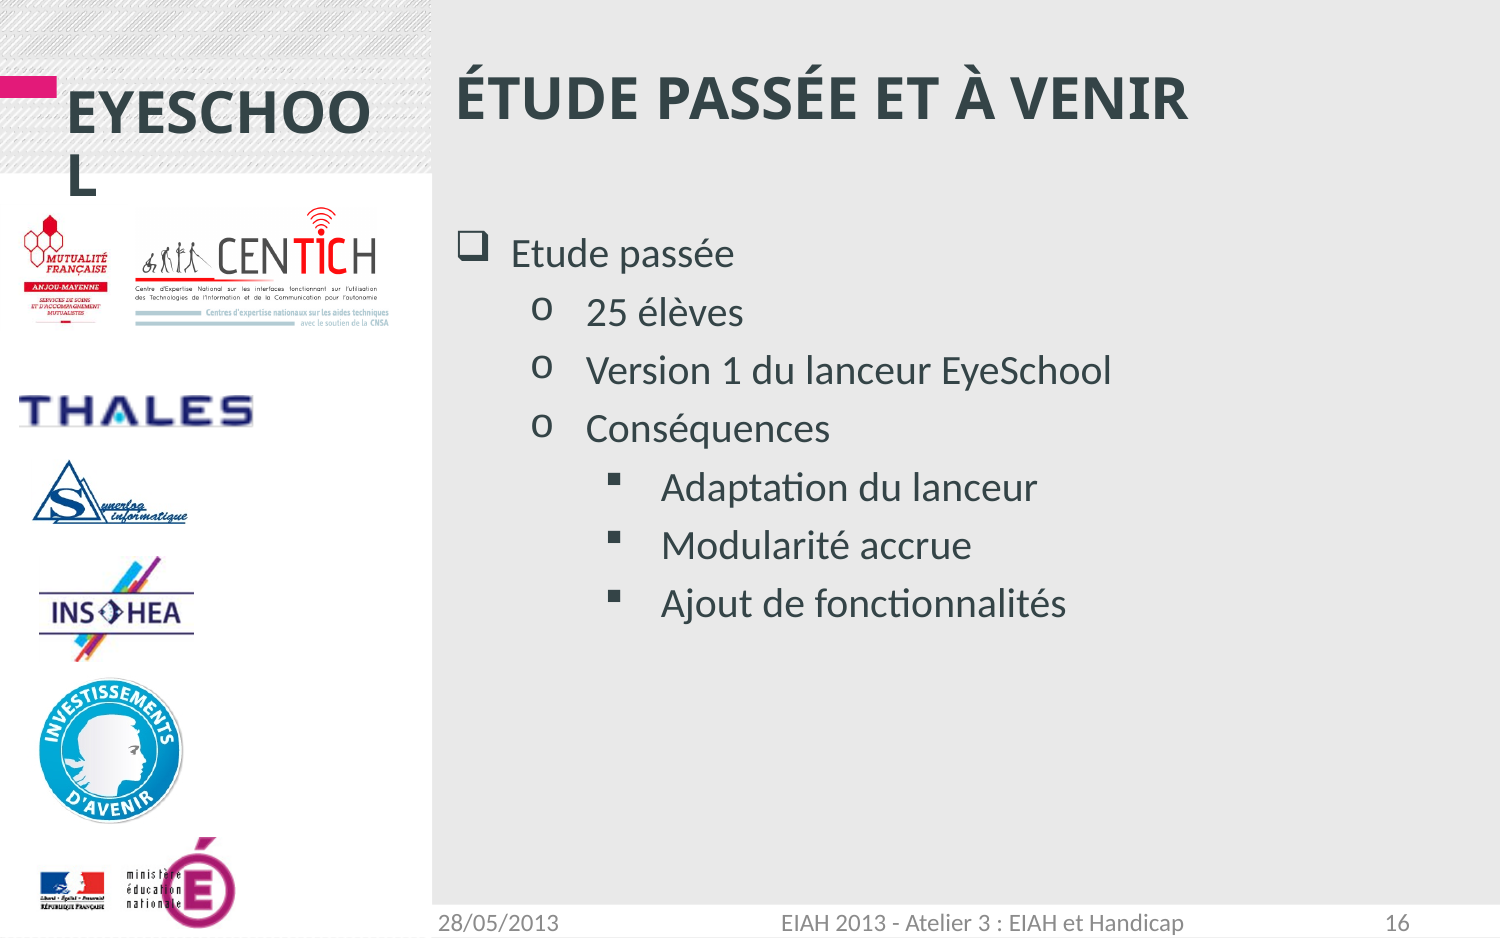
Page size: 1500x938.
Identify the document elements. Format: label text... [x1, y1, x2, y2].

list Etude passée 25 élèves Version 1 du lanceur EyeSchool Conséquences Adaptation du lanceur Modularité accrue Ajout de fonctionnalités [439, 218, 1410, 865]
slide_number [422, 900, 702, 938]
picture [39, 556, 194, 662]
picture [0, 204, 128, 331]
picture [0, 664, 236, 929]
title étude passée et à venir [439, 75, 1410, 218]
picture [135, 207, 377, 301]
picture [19, 395, 256, 430]
picture [135, 308, 389, 326]
footer EIAH 2013 - Atelier 3 : EIAH et Handicap [745, 896, 1221, 938]
picture [0, 0, 431, 173]
slide_number 16 [1260, 895, 1425, 938]
picture [31, 459, 188, 524]
